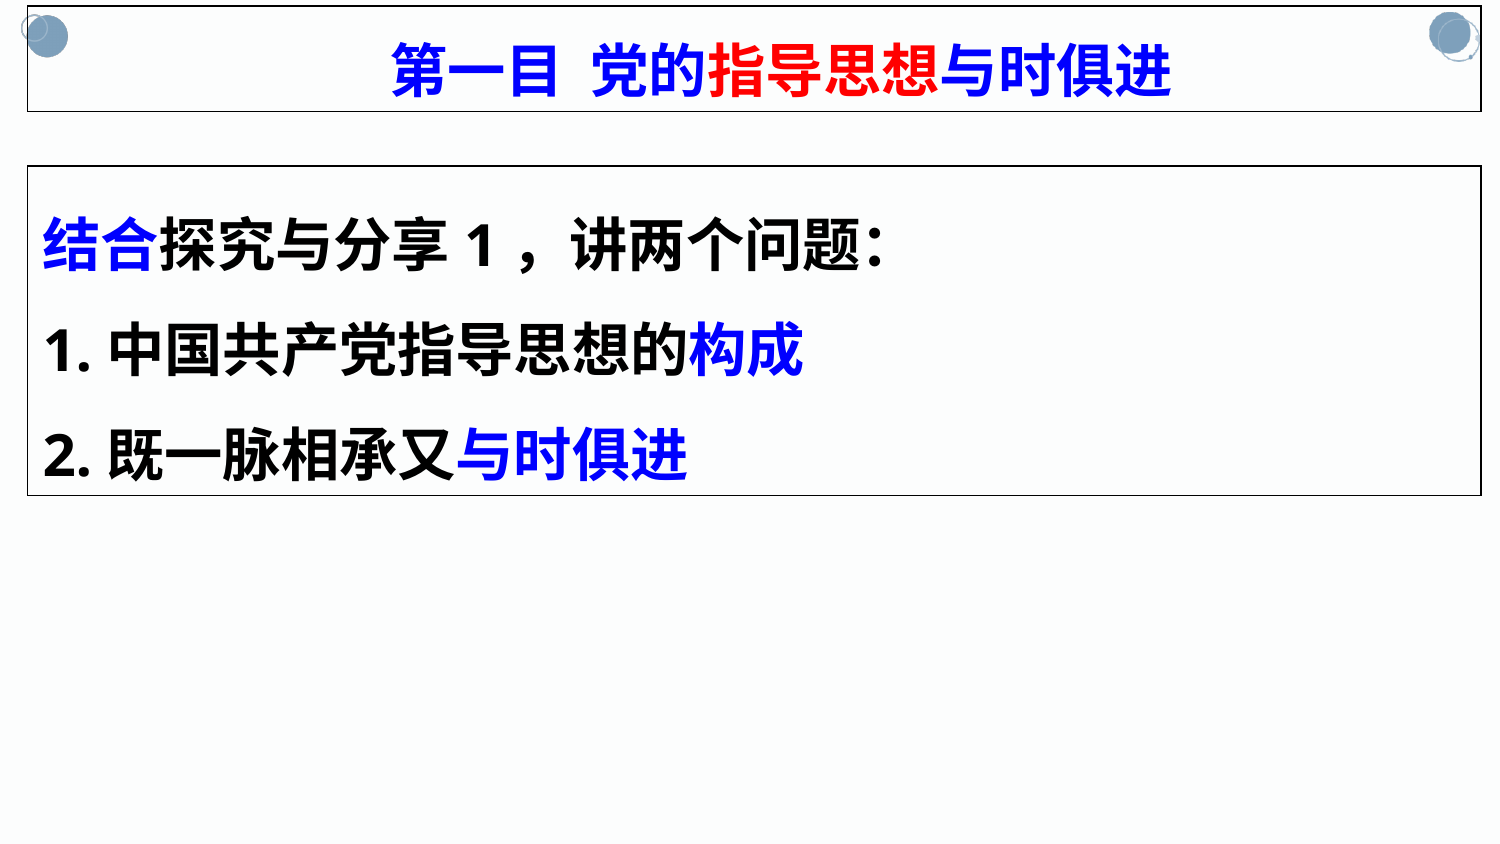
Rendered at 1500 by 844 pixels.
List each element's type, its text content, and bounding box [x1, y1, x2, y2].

picture [0, 0, 89, 73]
text_box 第一目 党的指导思想与时俱进 [27, 6, 1481, 112]
text_box 结合探究与分享1，讲两个问题： 1.中国共产党指导思想的构成 2.既一脉相承又与时俱进 [27, 166, 1481, 496]
picture [1411, 0, 1500, 73]
